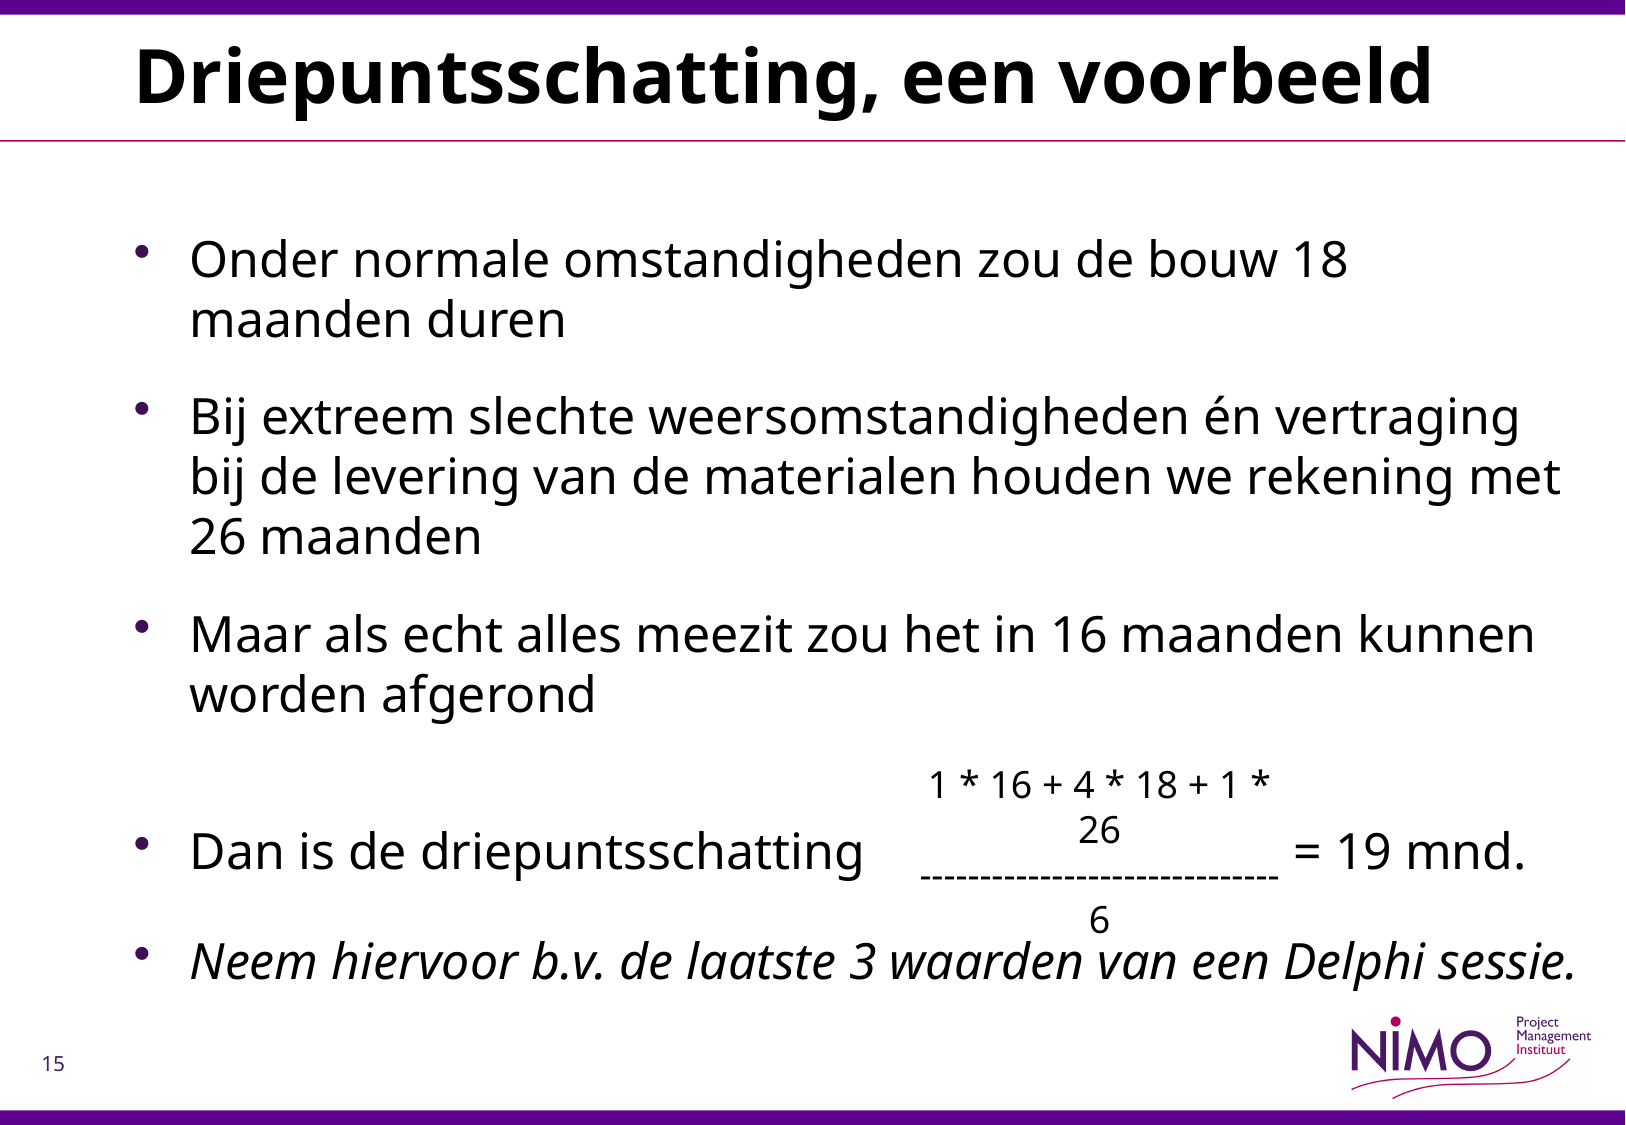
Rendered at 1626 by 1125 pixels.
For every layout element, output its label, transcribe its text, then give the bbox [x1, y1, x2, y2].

list Onder normale omstandigheden zou de bouw 18 maanden duren Bij extreem slechte weersomstandigheden én vertraging bij de levering van de materialen houden we rekening met 26 maanden Maar als echt alles meezit zou het in 16 maanden kunnen worden afgerond Dan is de driepuntsschatting = 19 mnd. Neem hiervoor b.v. de laatste 3 waarden van een Delphi sessie. [118, 219, 1599, 988]
picture [1347, 1014, 1591, 1099]
text_box 1 * 16 + 4 * 18 + 1 * 26 ------------------------------ 6 [756, 753, 1309, 949]
title Driepuntsschatting, een voorbeeld [118, 10, 1625, 137]
